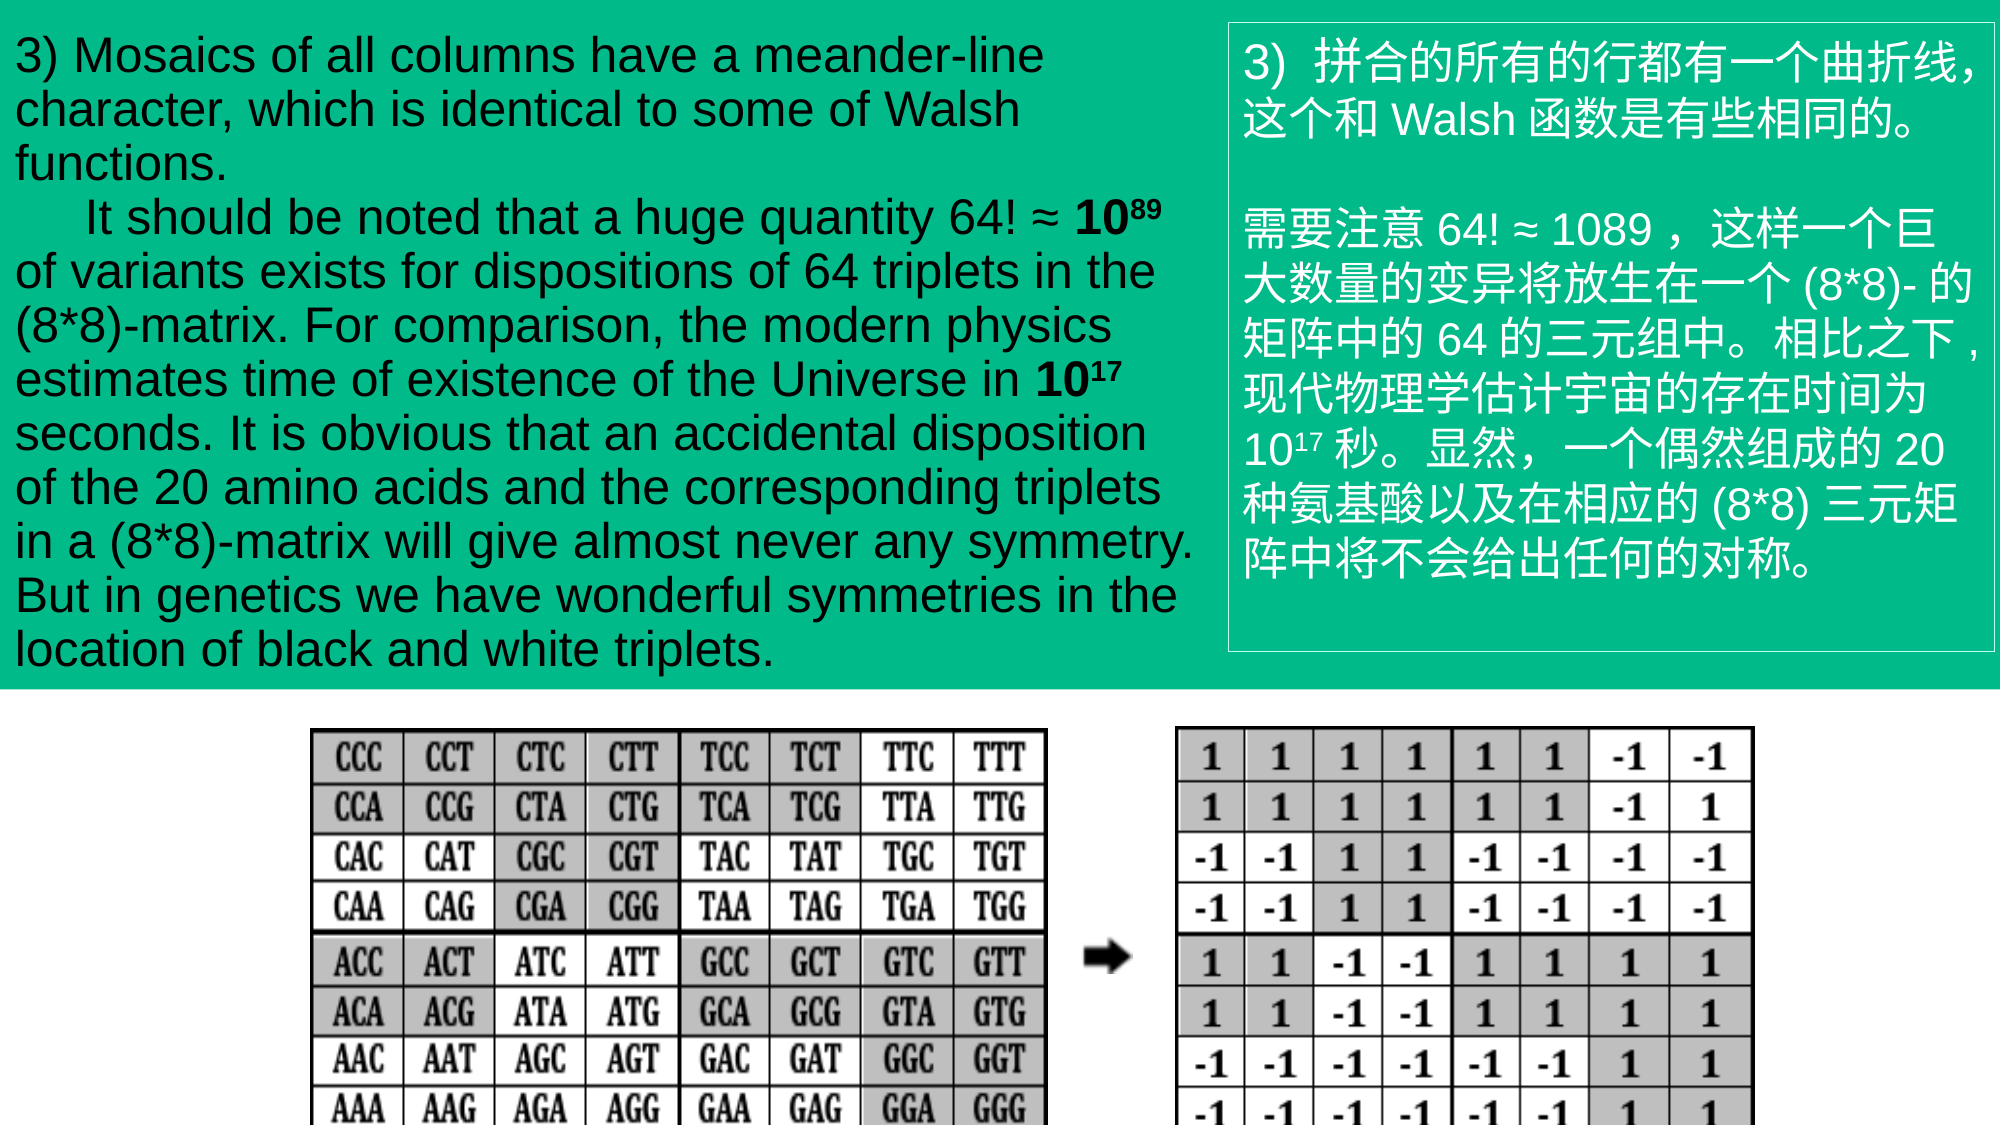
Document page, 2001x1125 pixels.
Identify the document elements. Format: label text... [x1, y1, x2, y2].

text_box [0, 688, 2000, 1125]
text_box 3) Mosaics of all columns have a meander-line character, which is identical to some of Walsh functions. It should be noted that a huge quantity 64! ≈ 1089 of variants exists for dispositions of 64 triplets in the (8*8)-matrix. For comparison, the modern physics estimates time of existence of the Universe in 1017 seconds. It is obvious that an accidental disposition of the 20 amino acids and the corresponding triplets in a (8*8)-matrix will give almost never any symmetry. But in genetics we have wonderful symmetries in the location of black and white triplets. [0, 22, 1228, 688]
picture [1175, 726, 1755, 1125]
picture [310, 728, 1048, 1125]
picture [1076, 927, 1133, 974]
text_box 3) 拼合的所有的行都有一个曲折线，这个和Walsh函数是有些相同的。 需要注意64! ≈ 1089，这样一个巨大数量的变异将放生在一个(8*8)-的矩阵中的64的三元组中。相比之下,现代物理学估计宇宙的存在时间为1017秒。显然，一个偶然组成的20种氨基酸以及在相应的(8*8)三元矩阵中将不会给出任何的对称。 [1228, 22, 1995, 652]
